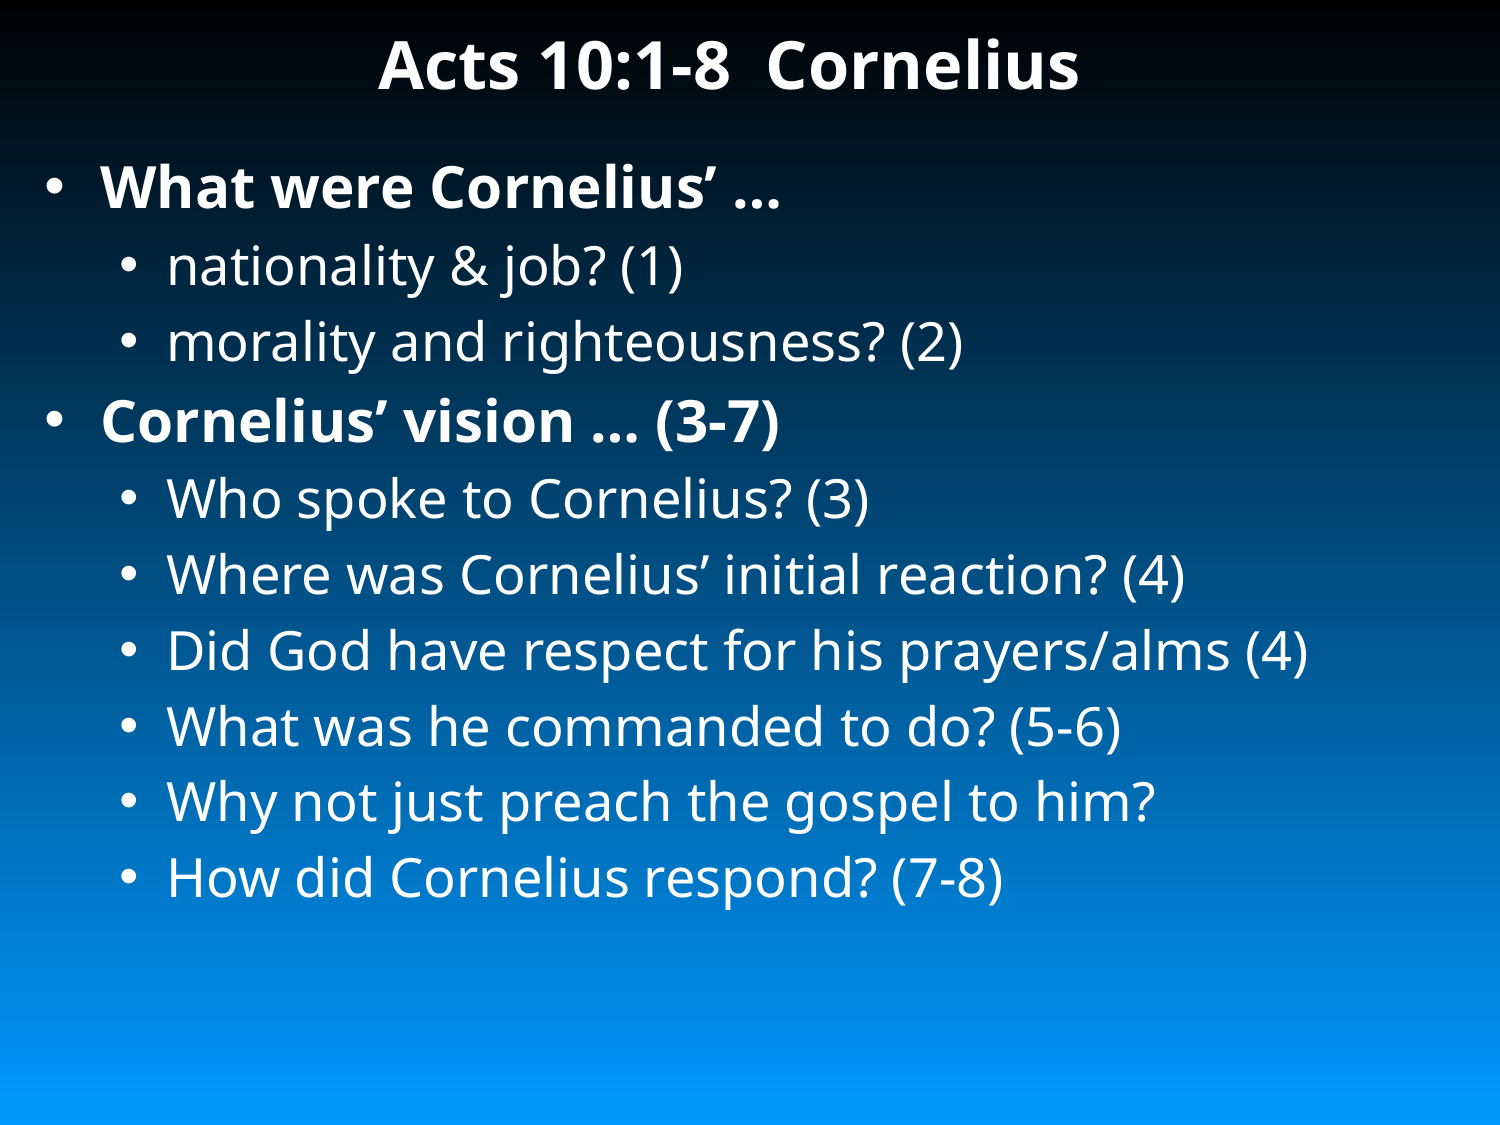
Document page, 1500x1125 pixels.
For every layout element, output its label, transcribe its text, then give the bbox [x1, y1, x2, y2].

title Acts 10:1-8 Cornelius [82, 5, 1429, 120]
list What were Cornelius’ … nationality & job? (1) morality and righteousness? (2) Cornelius’ vision … (3-7) Who spoke to Cornelius? (3) Where was Cornelius’ initial reaction? (4) Did God have respect for his prayers/alms (4) What was he commanded to do? (5-6) Why not just preach the gospel to him? How did Cornelius respond? (7-8) [29, 143, 1471, 885]
